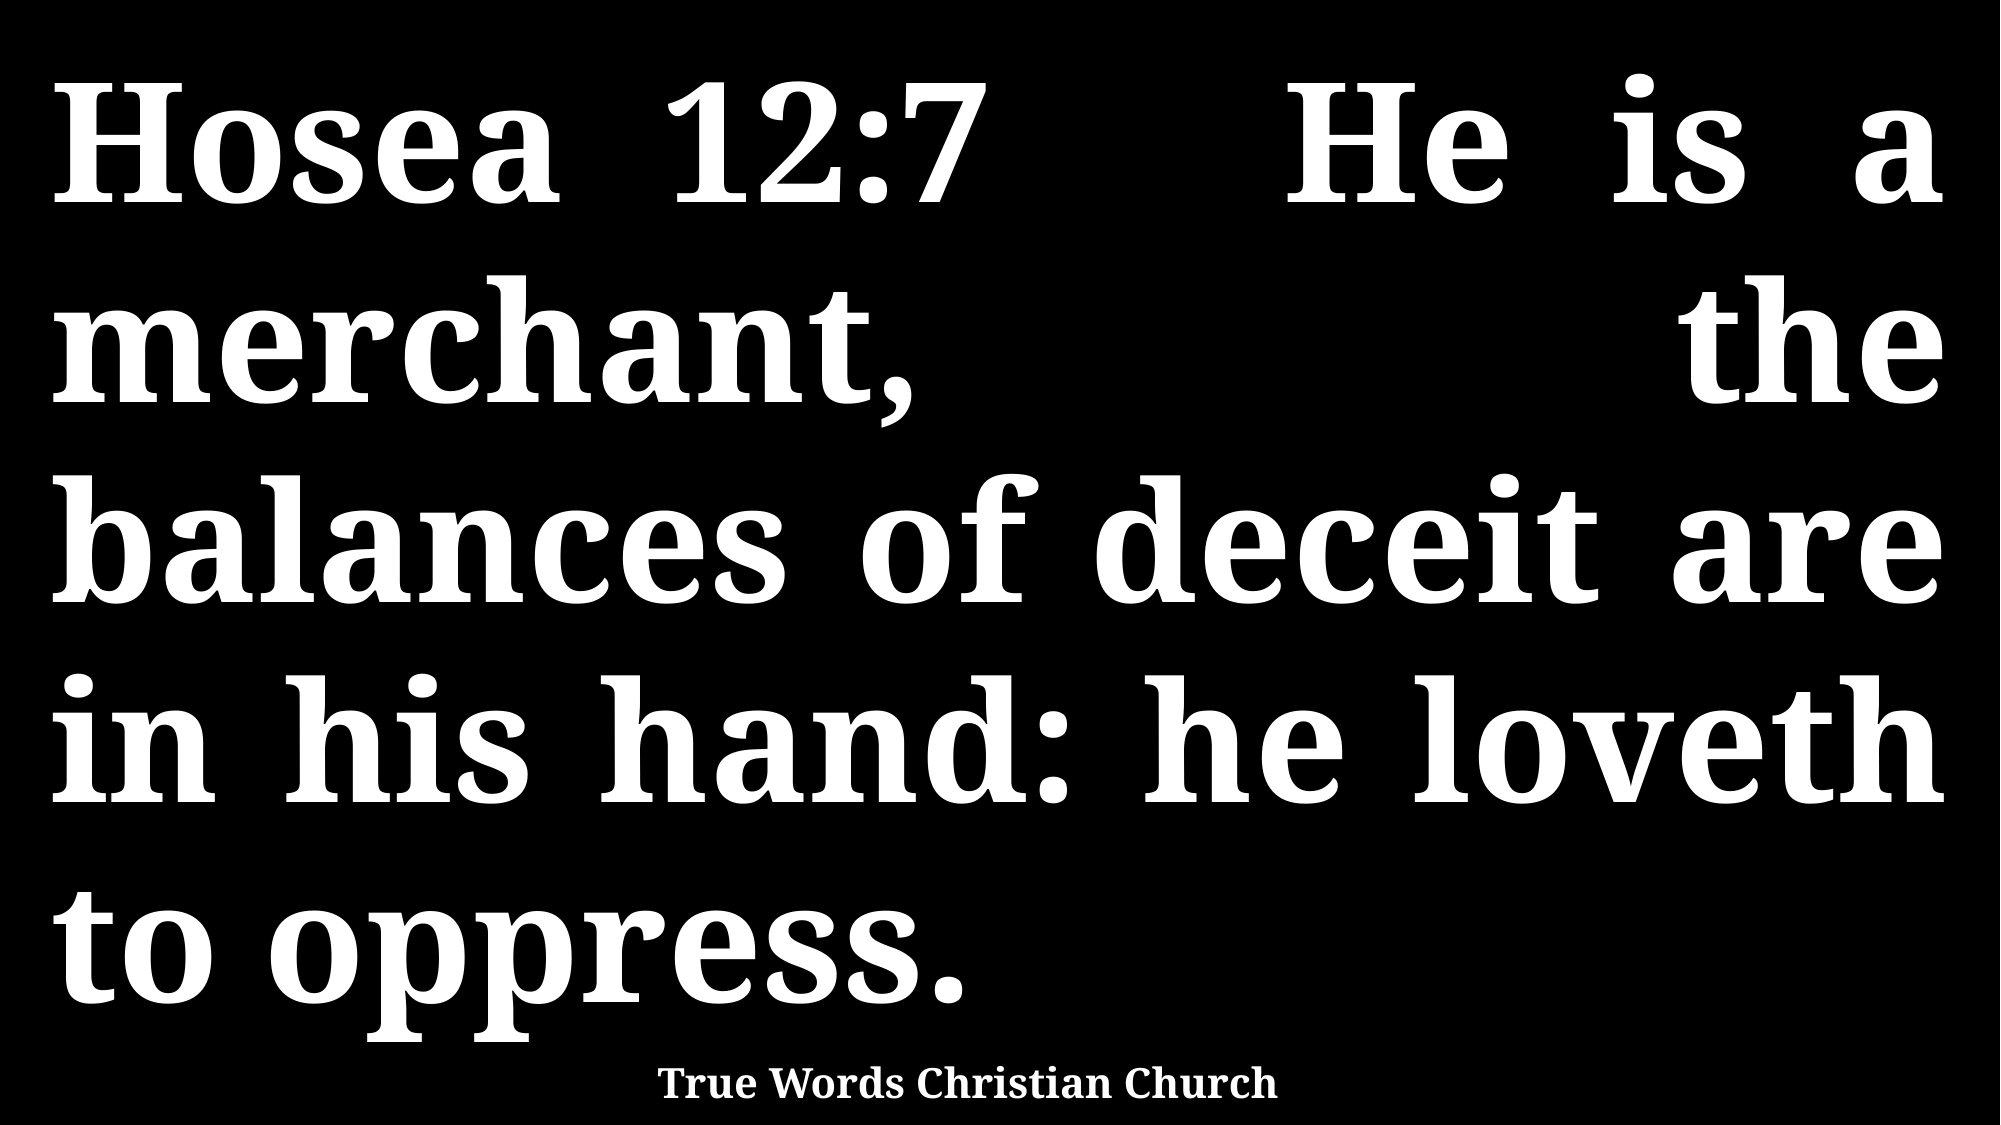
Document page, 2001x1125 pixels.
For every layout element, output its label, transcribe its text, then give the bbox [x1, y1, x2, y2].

text_box Hosea 12:7 He is a merchant, the balances of deceit are in his hand: he loveth to oppress. [35, 28, 1965, 1043]
text_box True Words Christian Church [642, 1049, 1294, 1114]
